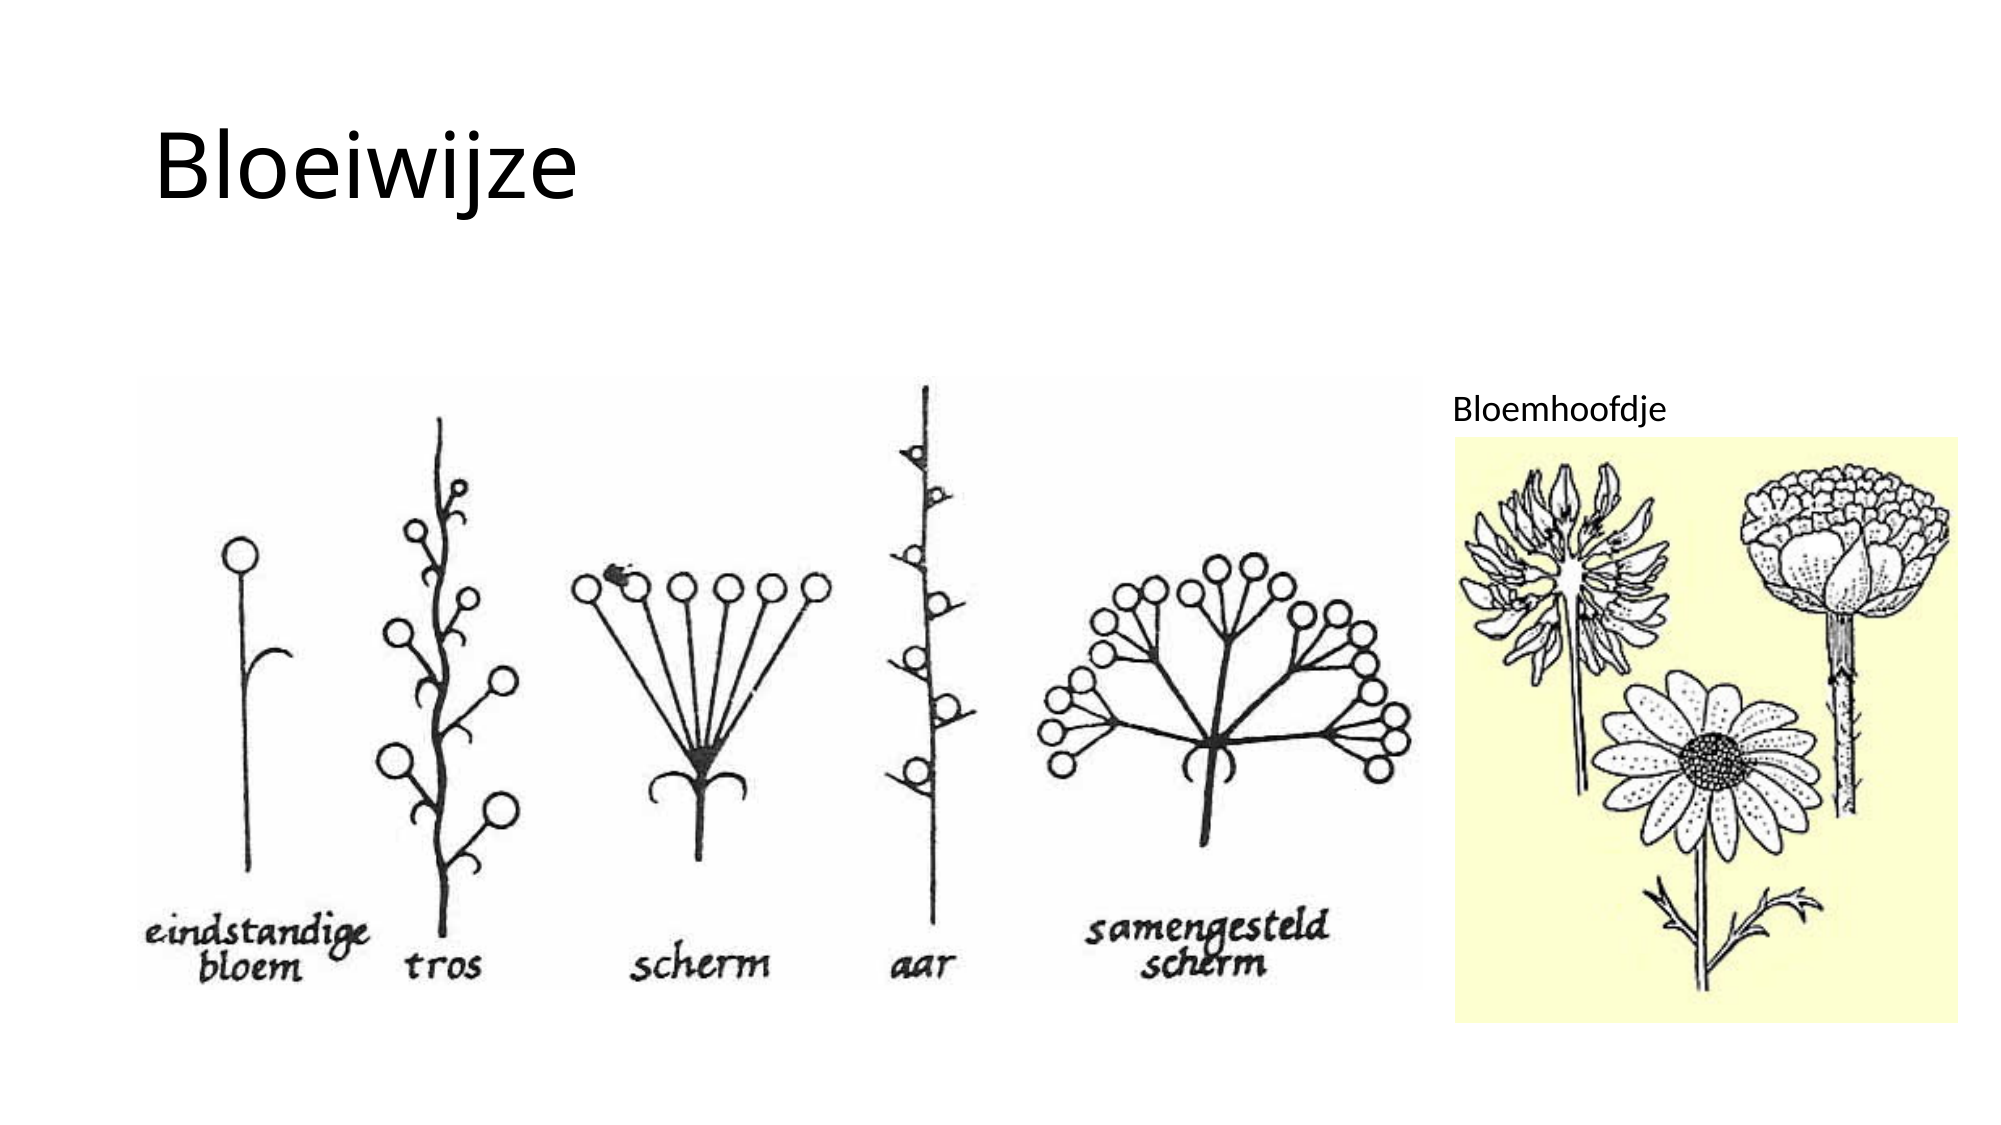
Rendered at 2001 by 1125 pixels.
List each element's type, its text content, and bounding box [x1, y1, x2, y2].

title Bloeiwijze [137, 59, 1863, 278]
text_box Bloemhoofdje [1437, 376, 1683, 436]
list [137, 376, 1423, 990]
picture [1455, 437, 1958, 1023]
